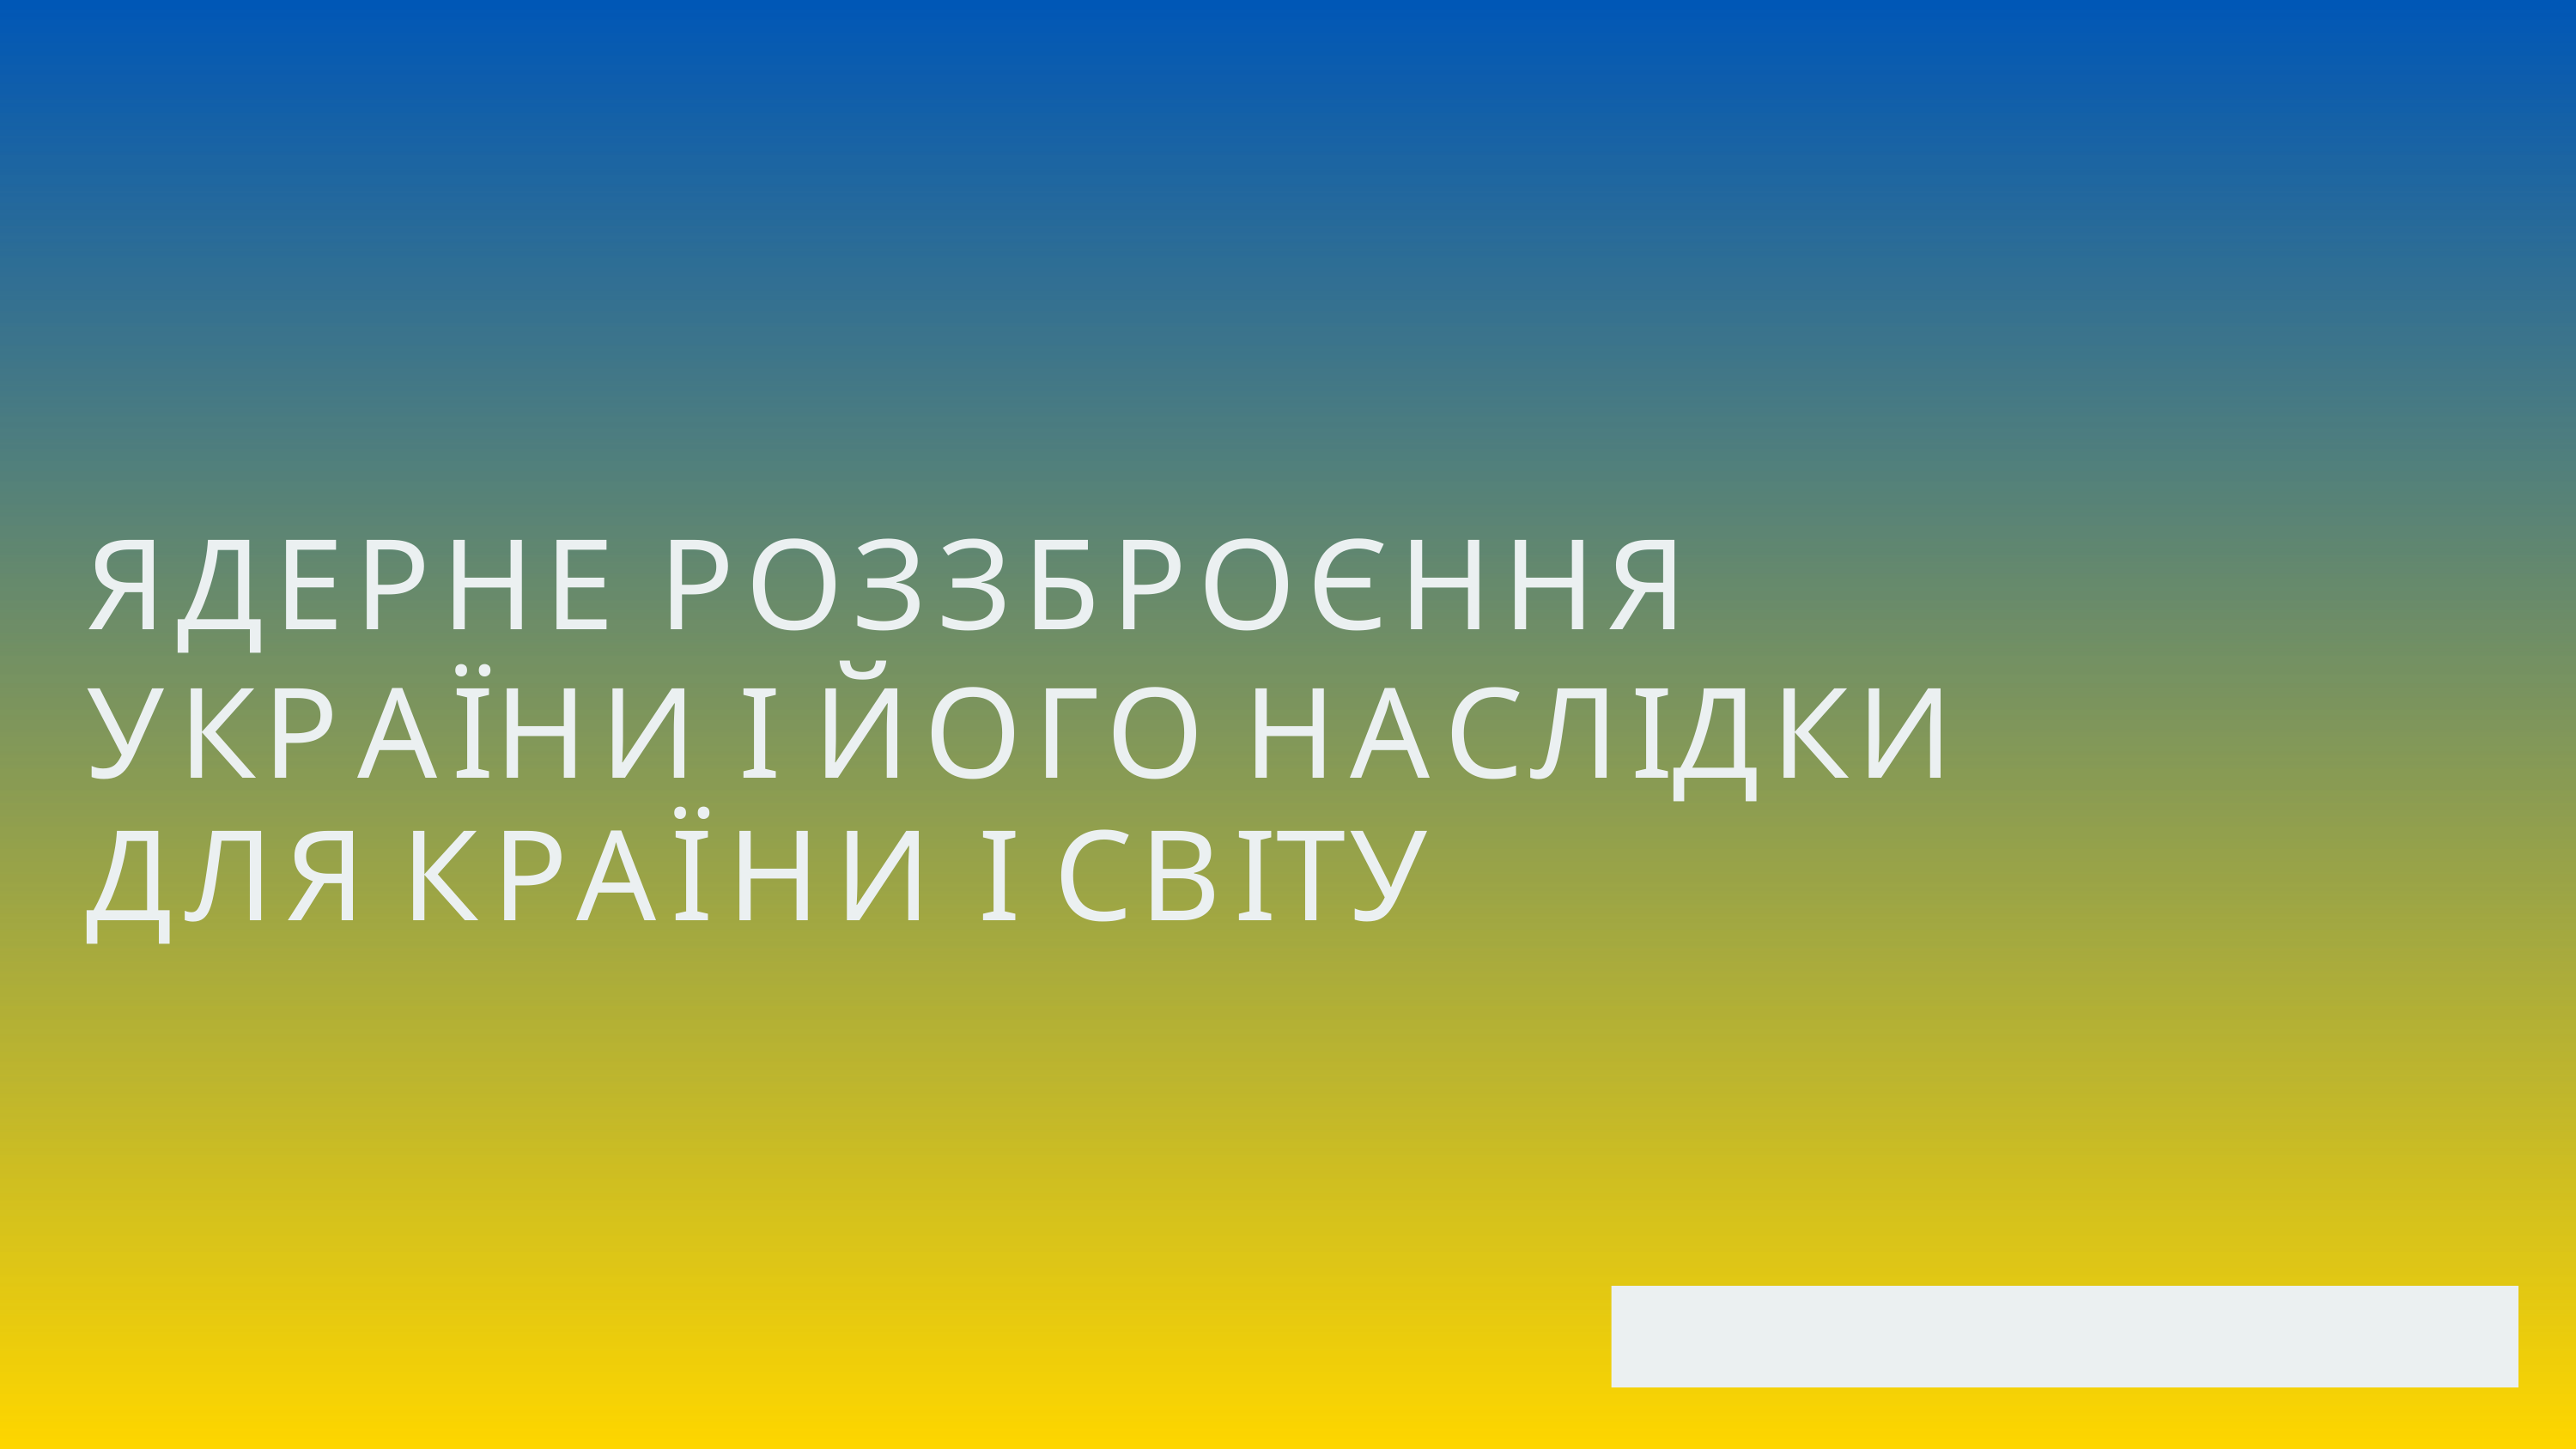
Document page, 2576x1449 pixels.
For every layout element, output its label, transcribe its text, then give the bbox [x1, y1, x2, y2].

picture [0, 0, 2576, 1449]
title ЯДЕРНЕ РОЗЗБРОЄННЯ УКРАЇНИ І ЙОГО НАСЛІДКИ ДЛЯ КРАЇНИ І СВІТУ [84, 506, 2050, 946]
